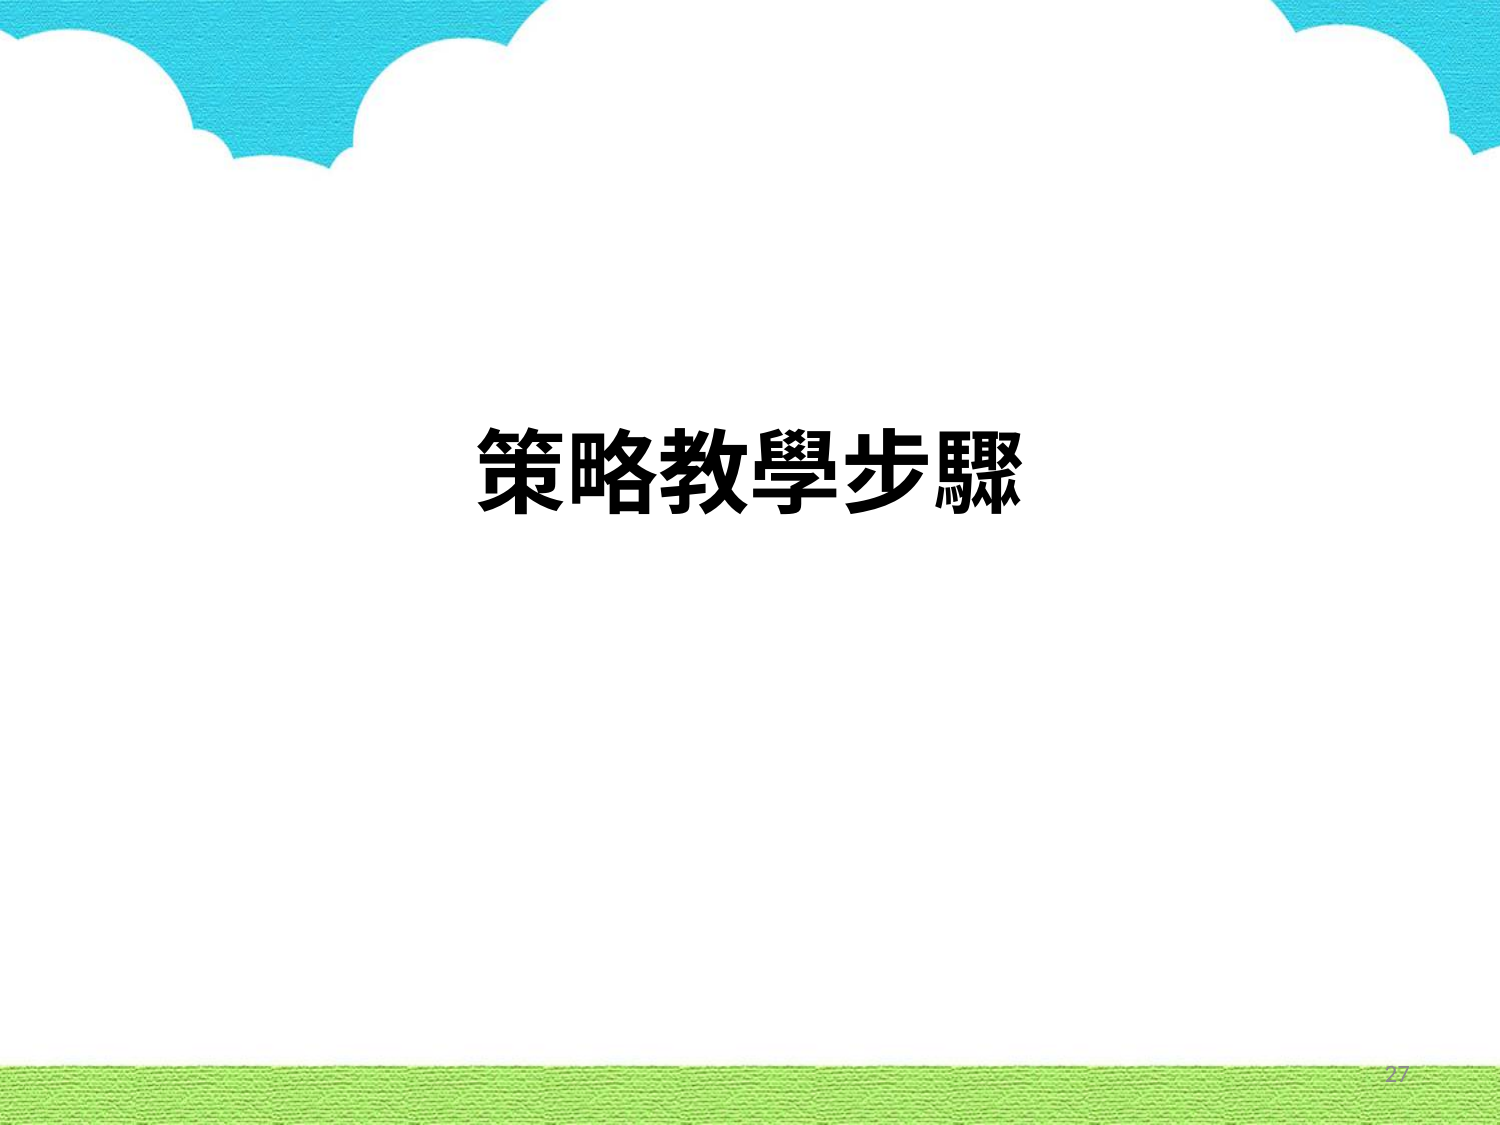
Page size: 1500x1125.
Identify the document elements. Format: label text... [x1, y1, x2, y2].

picture [0, 0, 1500, 1125]
title 策略教學步驟 [112, 349, 1388, 591]
slide_number 27 [1074, 1042, 1425, 1103]
